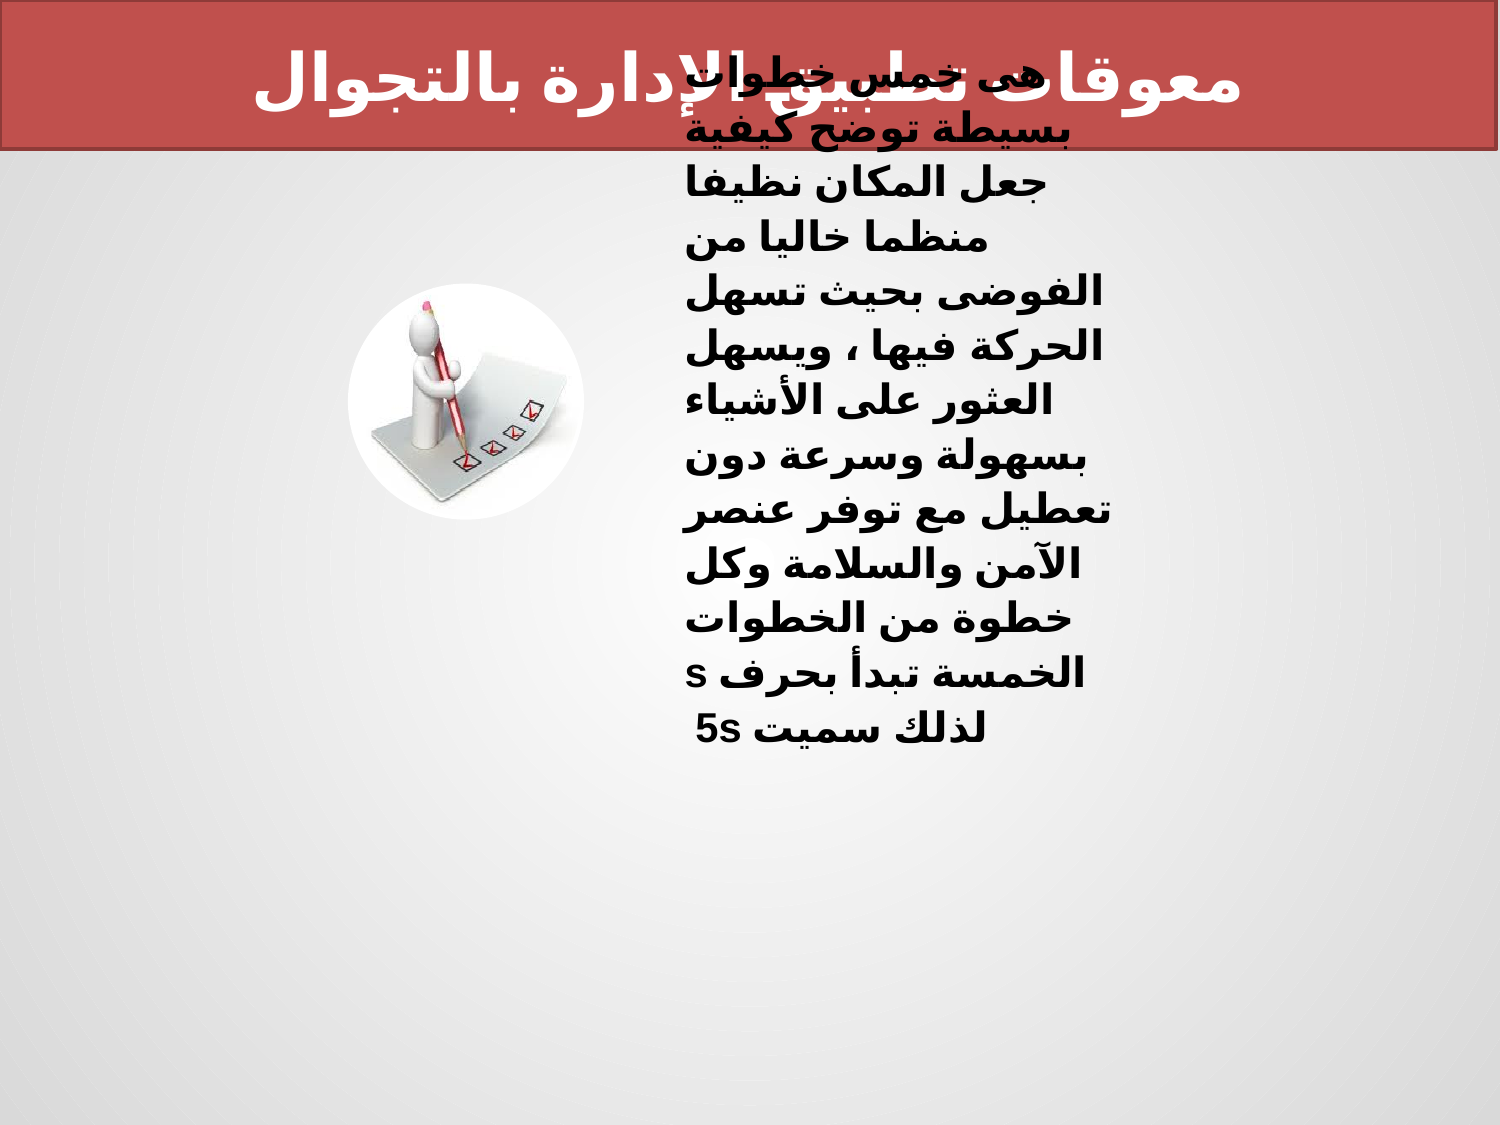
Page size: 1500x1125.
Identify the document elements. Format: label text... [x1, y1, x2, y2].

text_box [249, 228, 1251, 897]
text_box معوقات تطبيق الإدارة بالتجوال [0, 0, 1498, 151]
